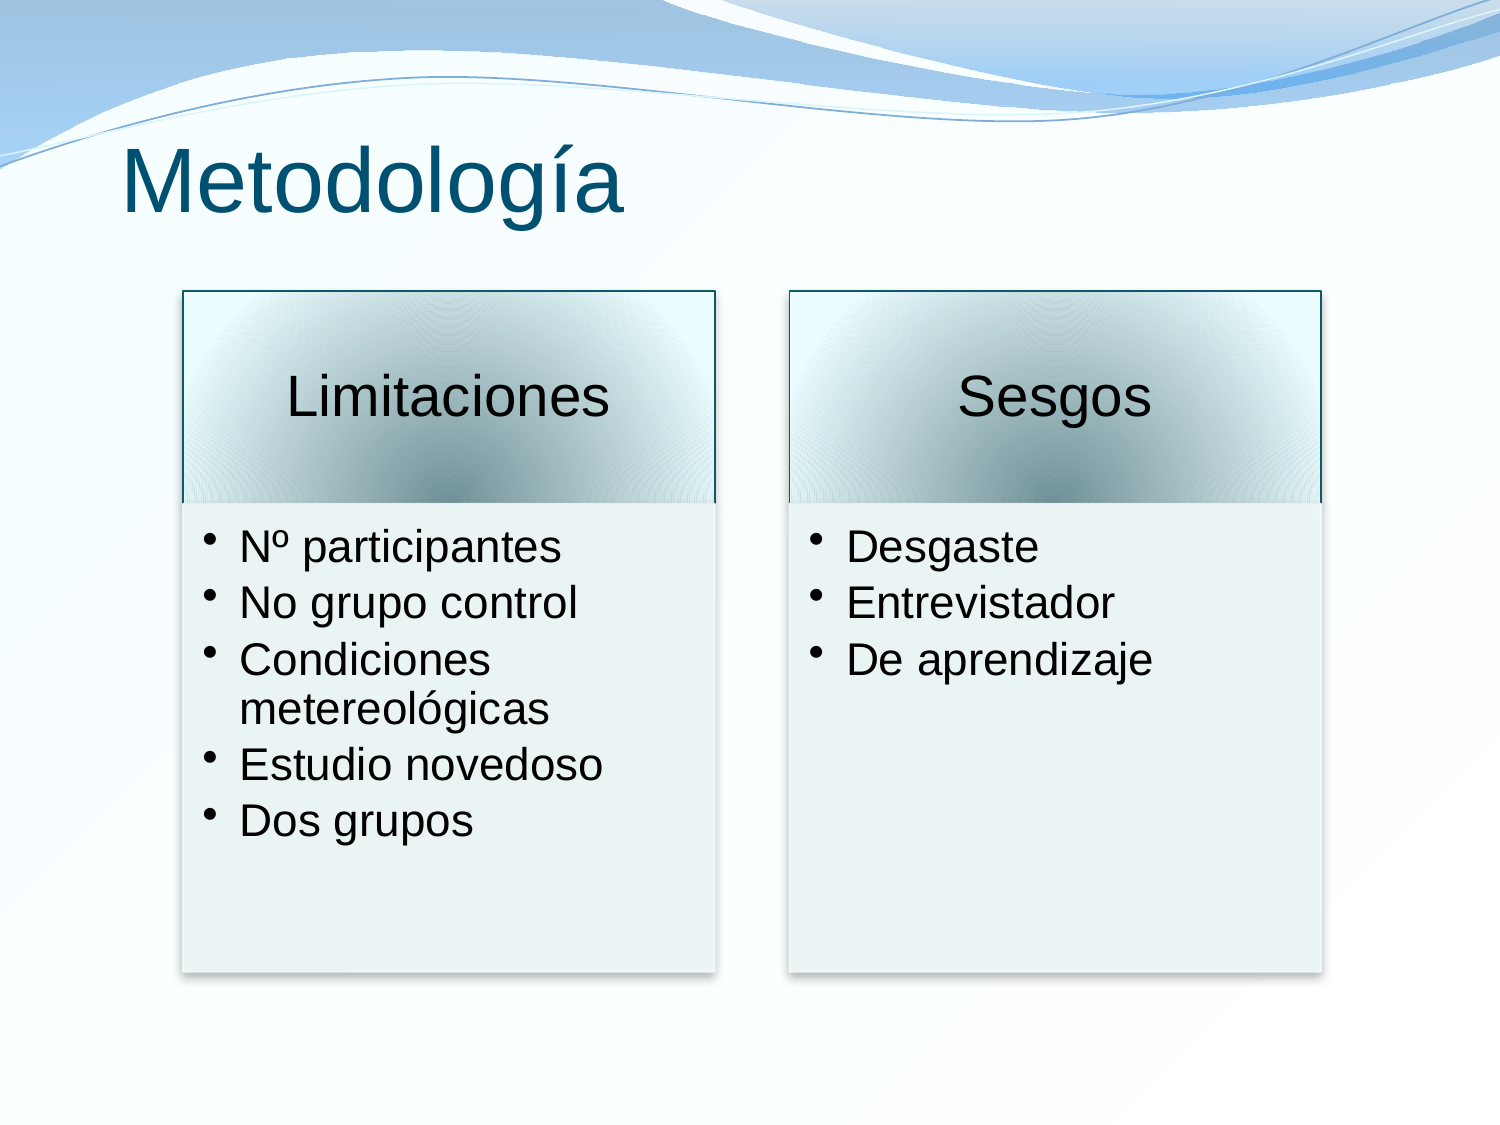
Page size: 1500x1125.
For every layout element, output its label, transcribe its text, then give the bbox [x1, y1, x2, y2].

text_box Metodología [105, 113, 641, 239]
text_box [182, 239, 1322, 1024]
